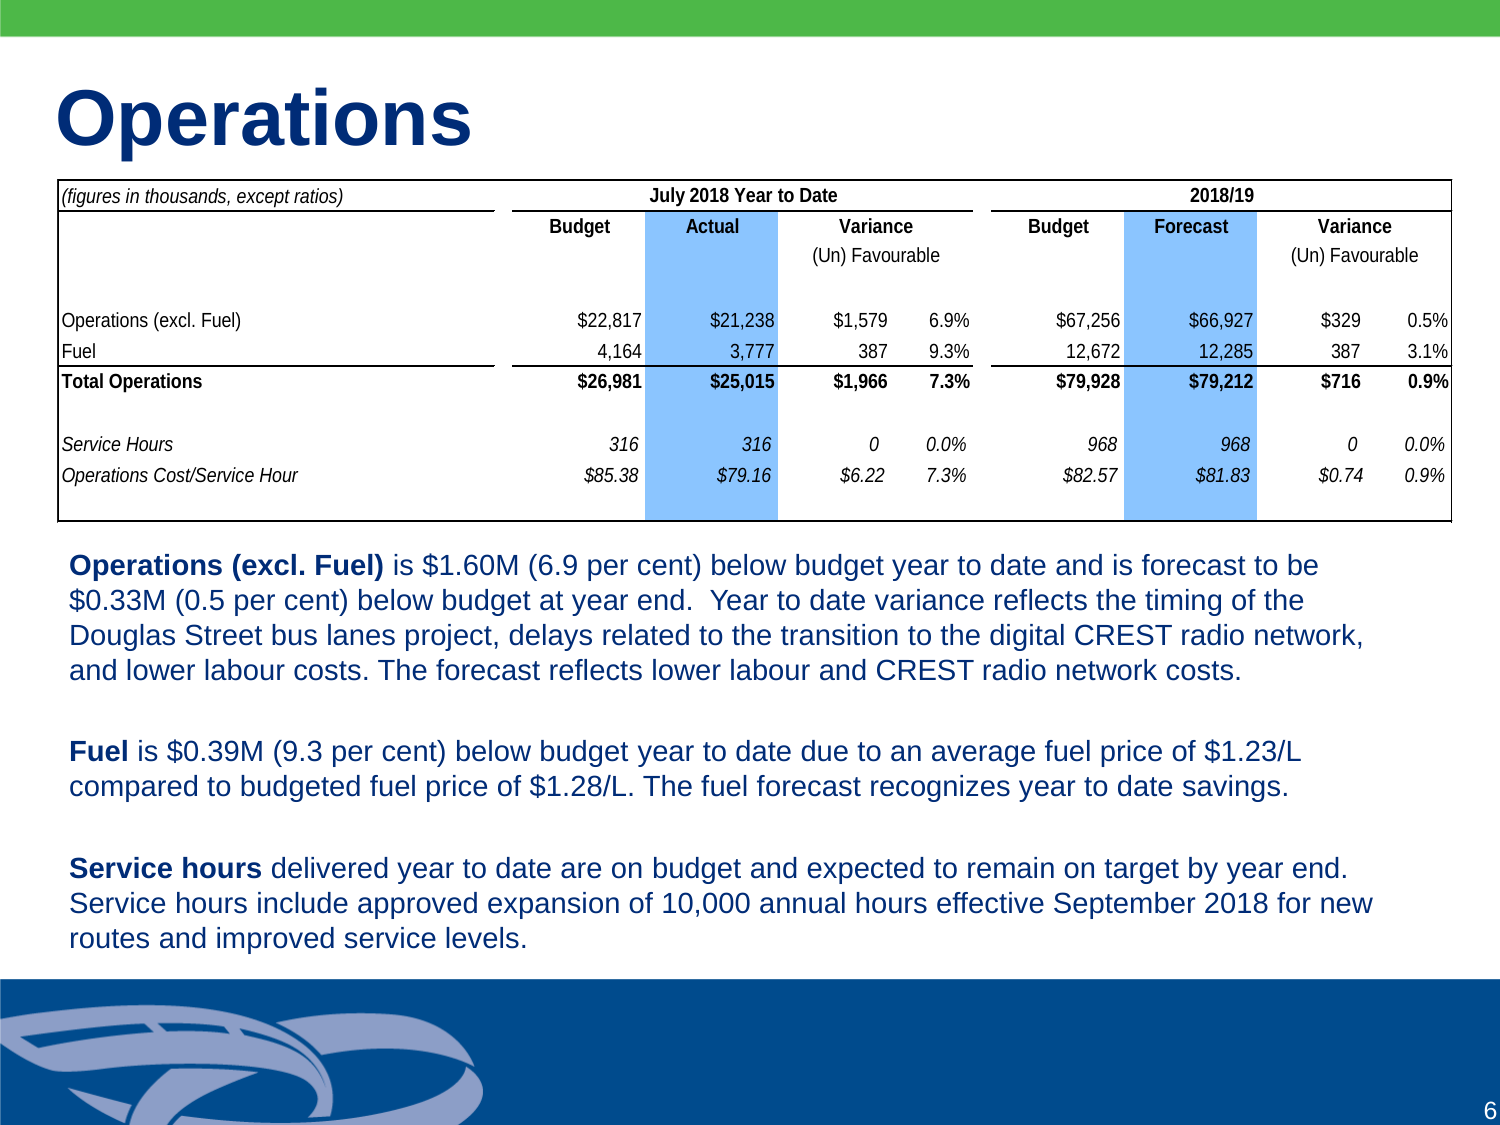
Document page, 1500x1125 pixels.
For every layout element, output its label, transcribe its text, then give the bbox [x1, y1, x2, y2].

list Operations (excl. Fuel) is $1.60M (6.9 per cent) below budget year to date and is forecast to be $0.33M (0.5 per cent) below budget at year end. Year to date variance reflects the timing of the Douglas Street bus lanes project, delays related to the transition to the digital CREST radio network, and lower labour costs. The forecast reflects lower labour and CREST radio network costs. Fuel is $0.39M (9.3 per cent) below budget year to date due to an average fuel price of $1.23/L compared to budgeted fuel price of $1.28/L. The fuel forecast recognizes year to date savings. Service hours delivered year to date are on budget and expected to remain on target by year end. Service hours include approved expansion of 10,000 annual hours effective September 2018 for new routes and improved service levels. [54, 538, 1427, 1008]
slide_number 6 [1199, 1087, 1500, 1125]
title Operations [40, 38, 1441, 189]
picture [0, 0, 1500, 1125]
